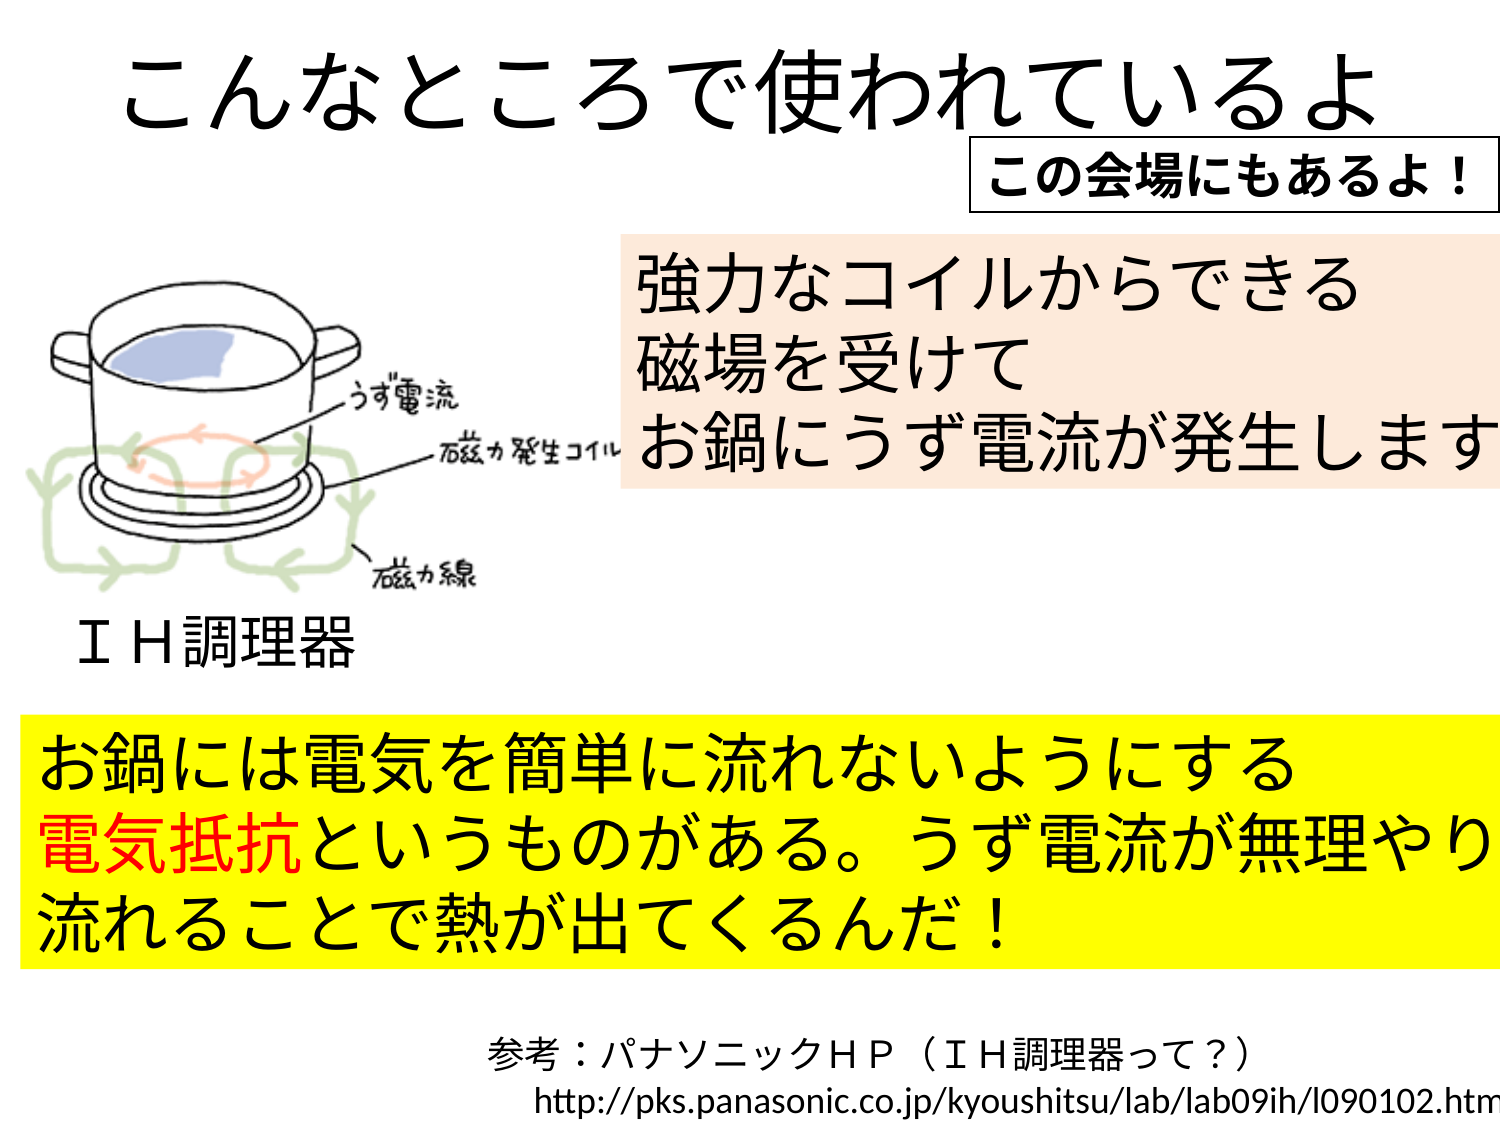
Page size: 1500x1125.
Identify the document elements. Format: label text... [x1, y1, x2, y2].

text_box ＩＨ調理器 [50, 603, 372, 683]
text_box お鍋には電気を簡単に流れないようにする 電気抵抗というものがある。うず電流が無理やり 流れることで熱が出てくるんだ！ [20, 714, 1500, 970]
text_box 参考：パナソニックＨＰ（ＩＨ調理器って？） http://pks.panasonic.co.jp/kyoushitsu/lab/lab09ih/l090102.html [472, 1023, 1500, 1125]
text_box この会場にもあるよ！ [969, 137, 1500, 212]
picture [0, 266, 644, 595]
text_box 強力なコイルからできる 磁場を受けて お鍋にうず電流が発生します [620, 234, 1500, 489]
title こんなところで使われているよ [74, 0, 1426, 184]
